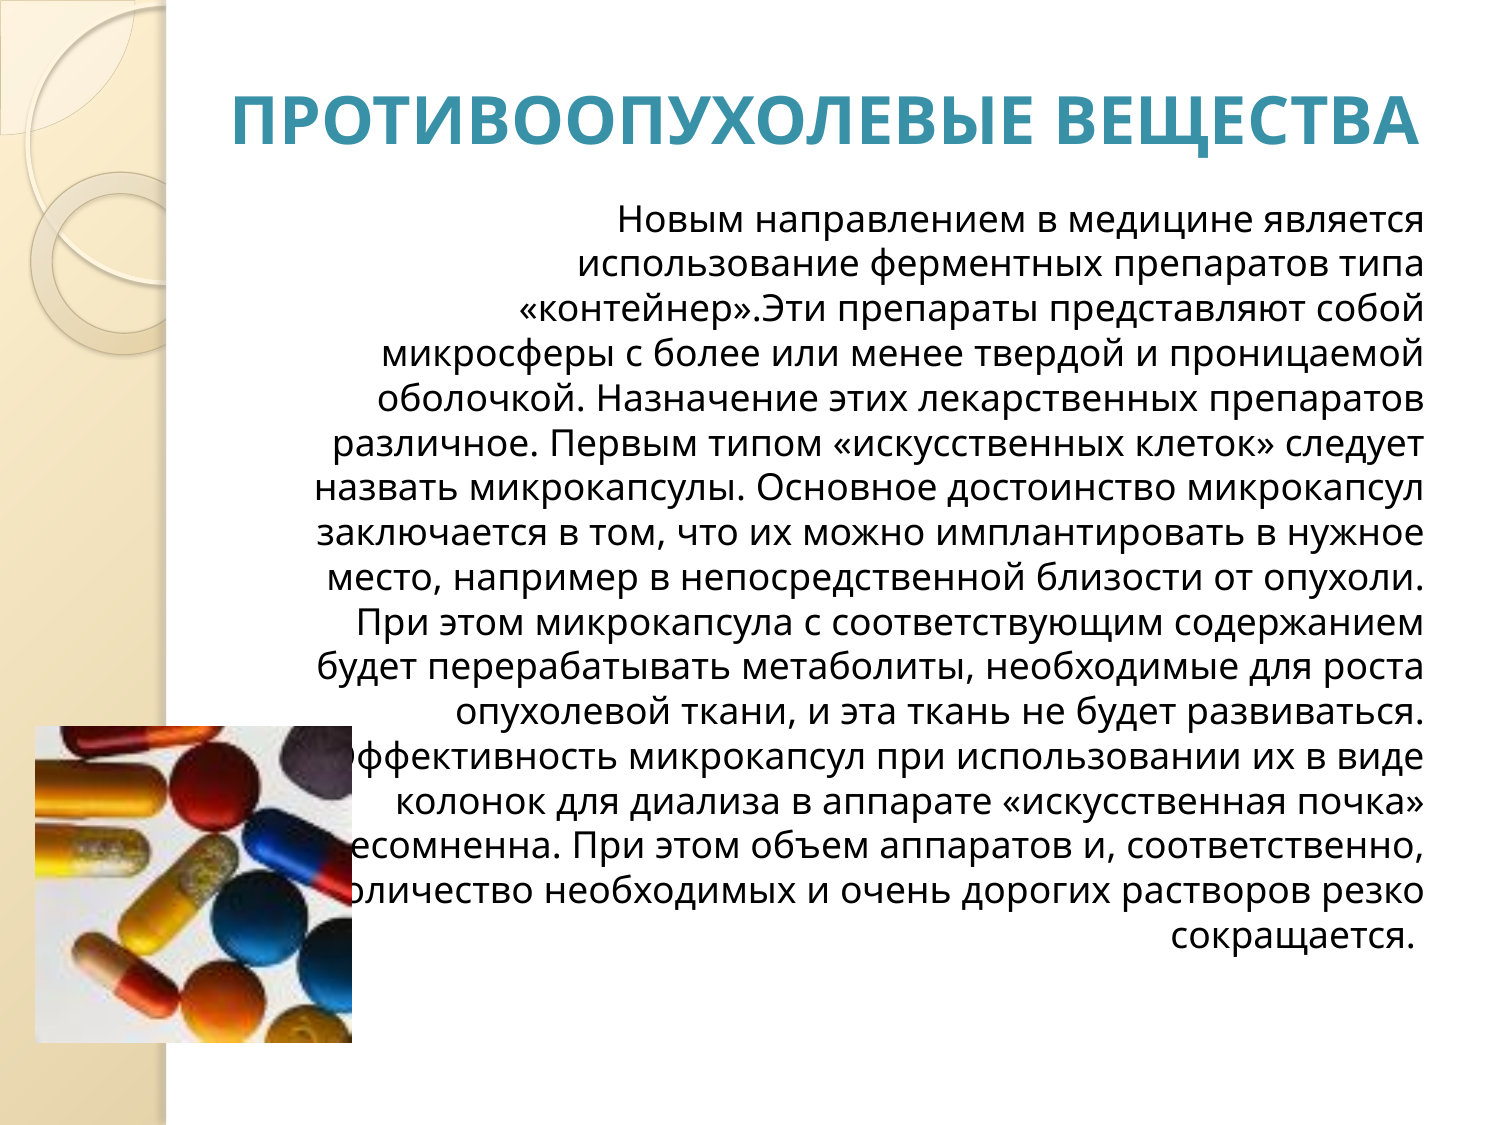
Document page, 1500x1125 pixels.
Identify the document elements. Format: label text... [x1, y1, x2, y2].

text_box Противоопухолевые вещества [149, 70, 1500, 166]
picture [34, 726, 352, 1044]
list Новым направлением в медицине является использование ферментных препаратов типа «контейнер».Эти препараты представляют собой микросферы с более или менее твердой и проницаемой оболочкой. Назначение этих лекарственных препаратов различное. Первым типом «искусственных клеток» следует назвать микрокапсулы. Основное достоинство микрокапсул заключается в том, что их можно имплантировать в нужное место, например в непосредственной близости от опухоли. При этом микрокапсула с соответствующим содержанием будет перерабатывать метаболиты, необходимые для роста опухолевой ткани, и эта ткань не будет развиваться. Эффективность микрокапсул при использовании их в виде колонок для диализа в аппарате «искусственная почка» несомненна. При этом объем аппаратов и, соответственно, количество необходимых и очень дорогих растворов резко сокращается. [210, 187, 1441, 975]
